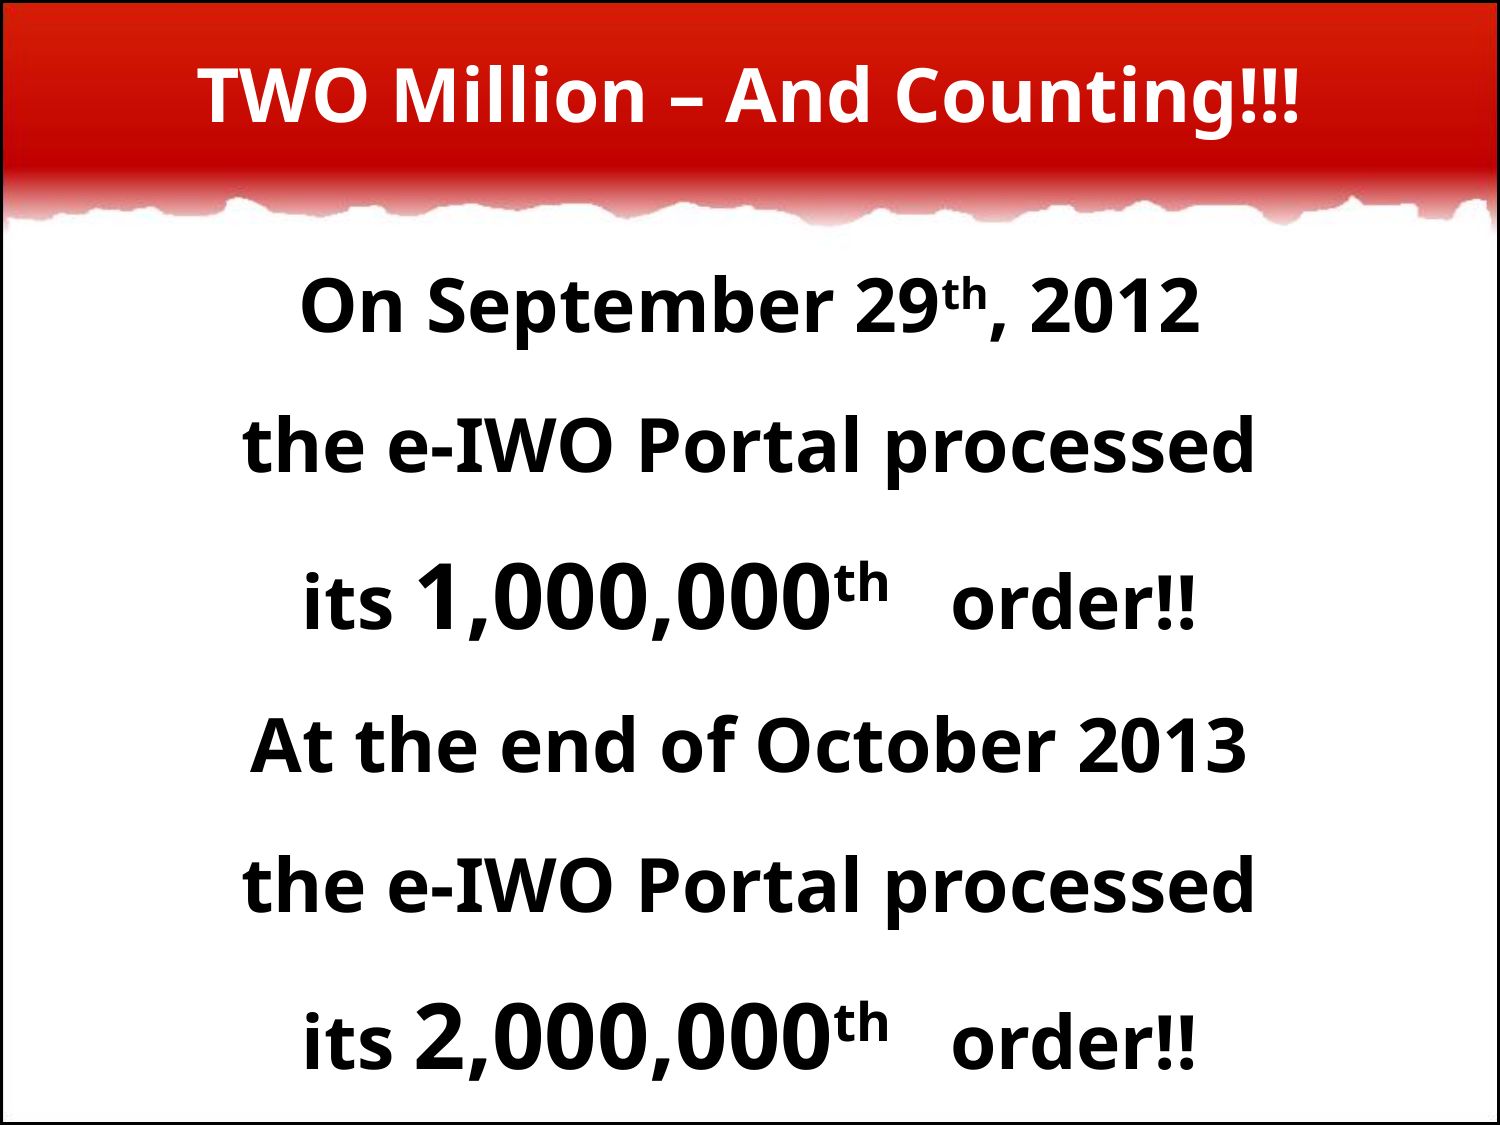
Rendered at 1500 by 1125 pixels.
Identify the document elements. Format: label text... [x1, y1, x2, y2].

title TWO Million – And Counting!!! [74, 9, 1426, 176]
list On September 29th, 2012 the e-IWO Portal processed its 1,000,000th order!! At the end of October 2013 the e-IWO Portal processed its 2,000,000th order!! [75, 249, 1425, 1070]
picture [3, 3, 1497, 1122]
